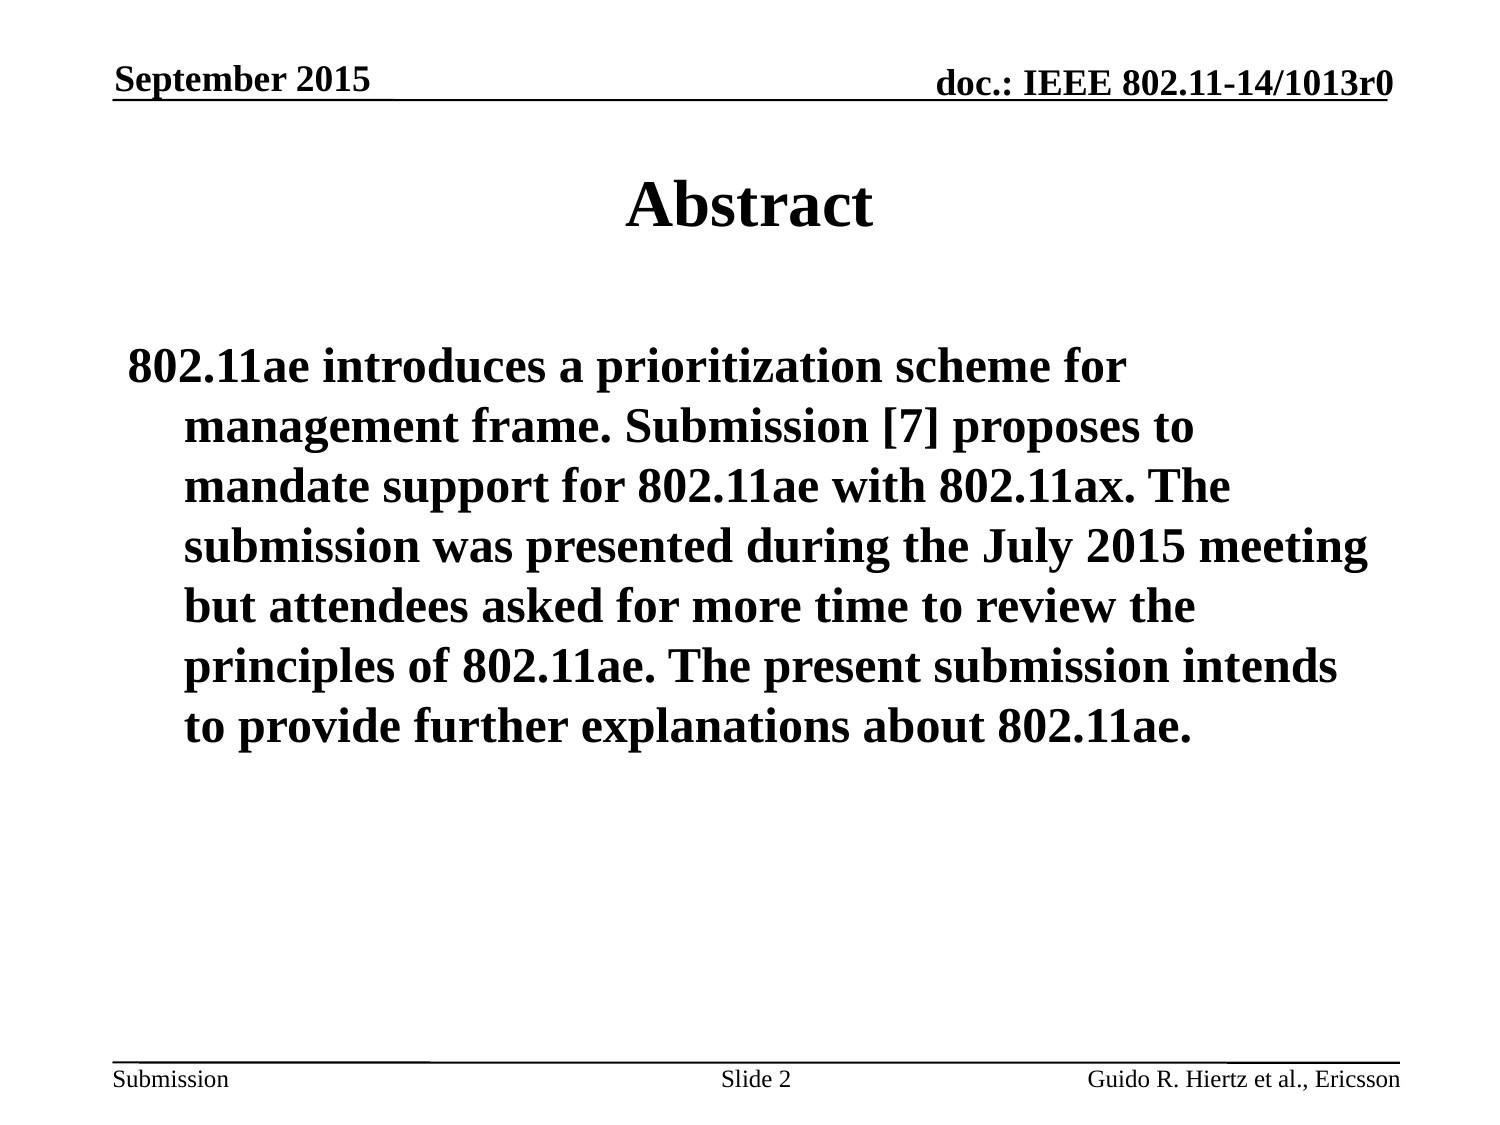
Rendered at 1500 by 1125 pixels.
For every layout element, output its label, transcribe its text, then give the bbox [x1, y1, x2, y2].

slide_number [114, 54, 540, 100]
footer Guido R. Hiertz et al., Ericsson [902, 1061, 1402, 1093]
list 802.11ae introduces a prioritization scheme for management frame. Submission [7] proposes to mandate support for 802.11ae with 802.11ax. The submission was presented during the July 2015 meeting but attendees asked for more time to review the principles of 802.11ae. The present submission intends to provide further explanations about 802.11ae. [112, 324, 1388, 1001]
title Abstract [112, 112, 1388, 288]
slide_number Slide 2 [712, 1061, 800, 1123]
